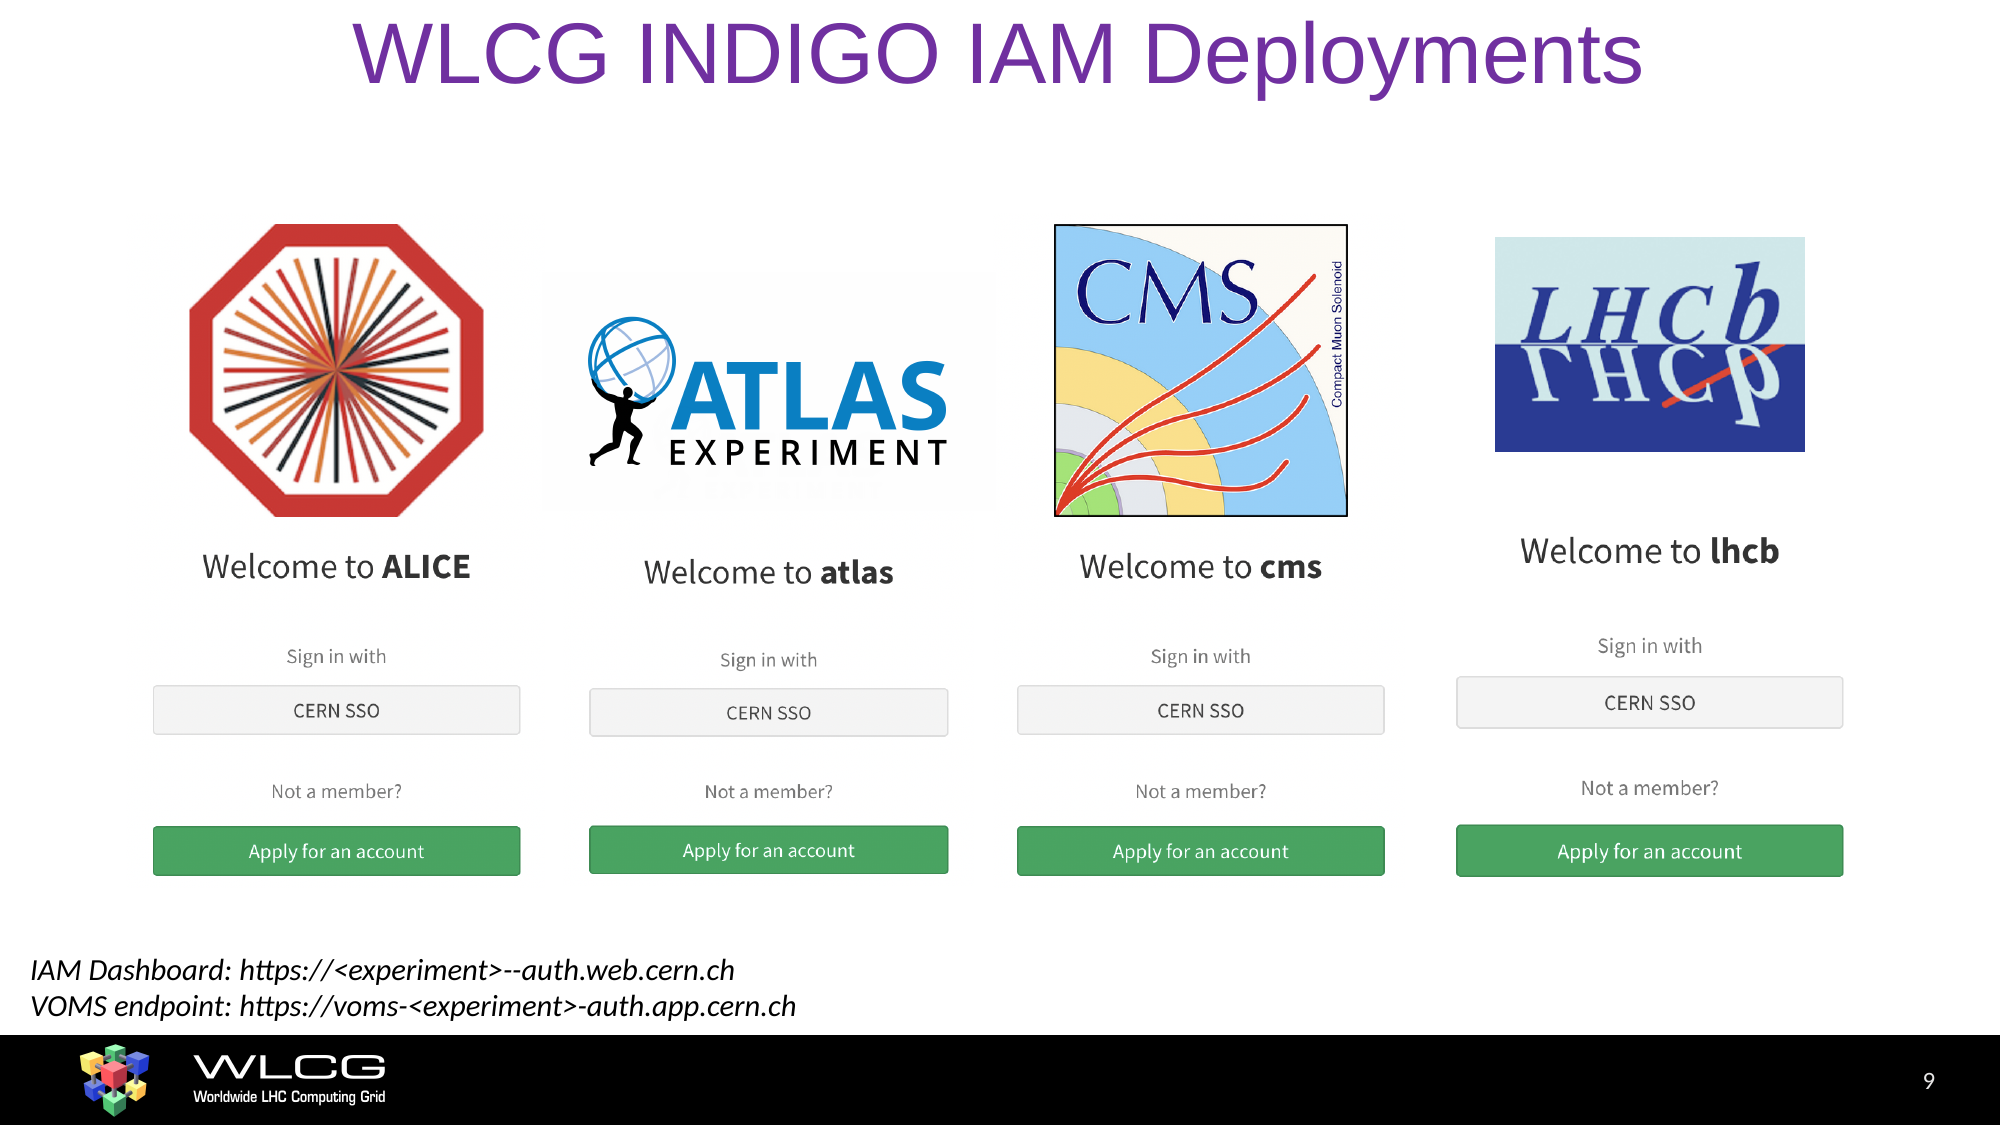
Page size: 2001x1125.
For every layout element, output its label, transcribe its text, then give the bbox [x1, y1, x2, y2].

text_box IAM Dashboard: https://<experiment>--auth.web.cern.ch VOMS endpoint: https://voms-<experiment>-auth.app.cern.ch [10, 939, 1599, 1035]
title WLCG INDIGO IAM Deployments [137, 1, 1863, 111]
picture [126, 212, 1405, 888]
picture [1425, 217, 1868, 893]
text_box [0, 1035, 2000, 1125]
